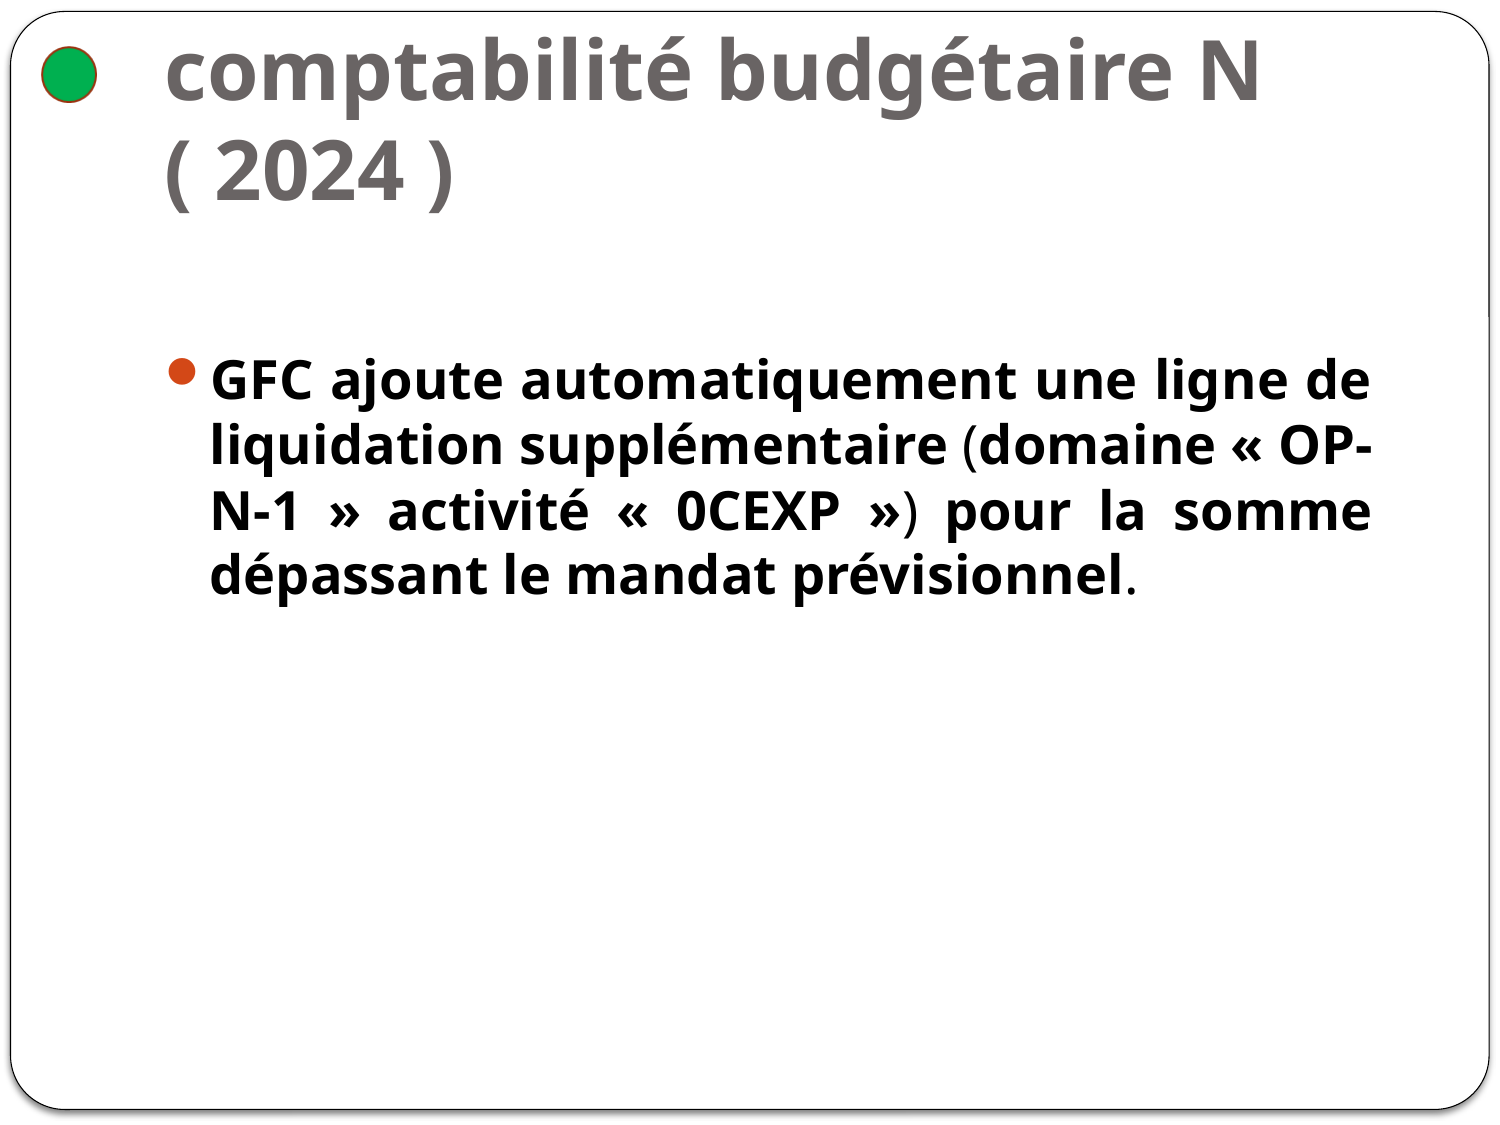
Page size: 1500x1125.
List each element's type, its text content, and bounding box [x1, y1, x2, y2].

list GFC ajoute automatiquement une ligne de liquidation supplémentaire (domaine « OP-N‑1 » activité « 0CEXP ») pour la somme dépassant le mandat prévisionnel. [150, 338, 1388, 988]
picture [41, 46, 97, 103]
title comptabilité budgétaire N ( 2024 ) [150, 45, 1425, 233]
